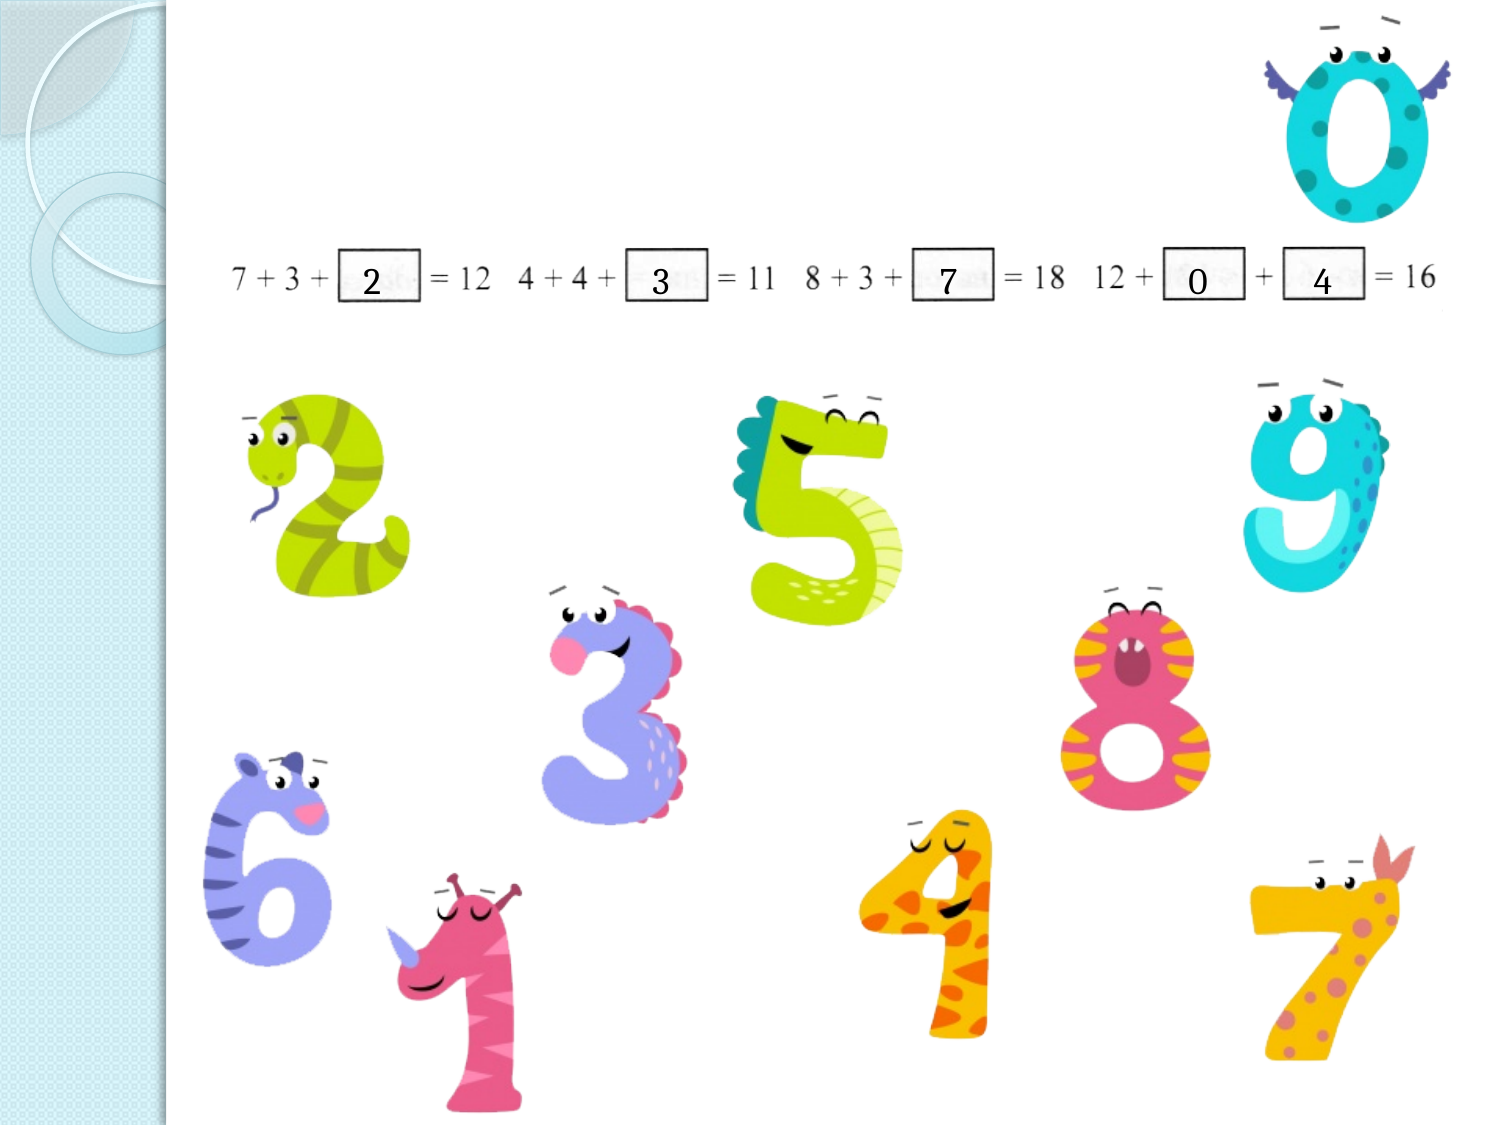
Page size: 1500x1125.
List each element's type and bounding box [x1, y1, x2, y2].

picture [1249, 0, 1457, 238]
picture [199, 724, 343, 1009]
picture [1237, 824, 1426, 1072]
picture [1049, 362, 1391, 826]
picture [712, 374, 918, 638]
list [212, 237, 1443, 313]
picture [849, 774, 1024, 1062]
picture [224, 362, 430, 615]
picture [374, 562, 696, 1125]
